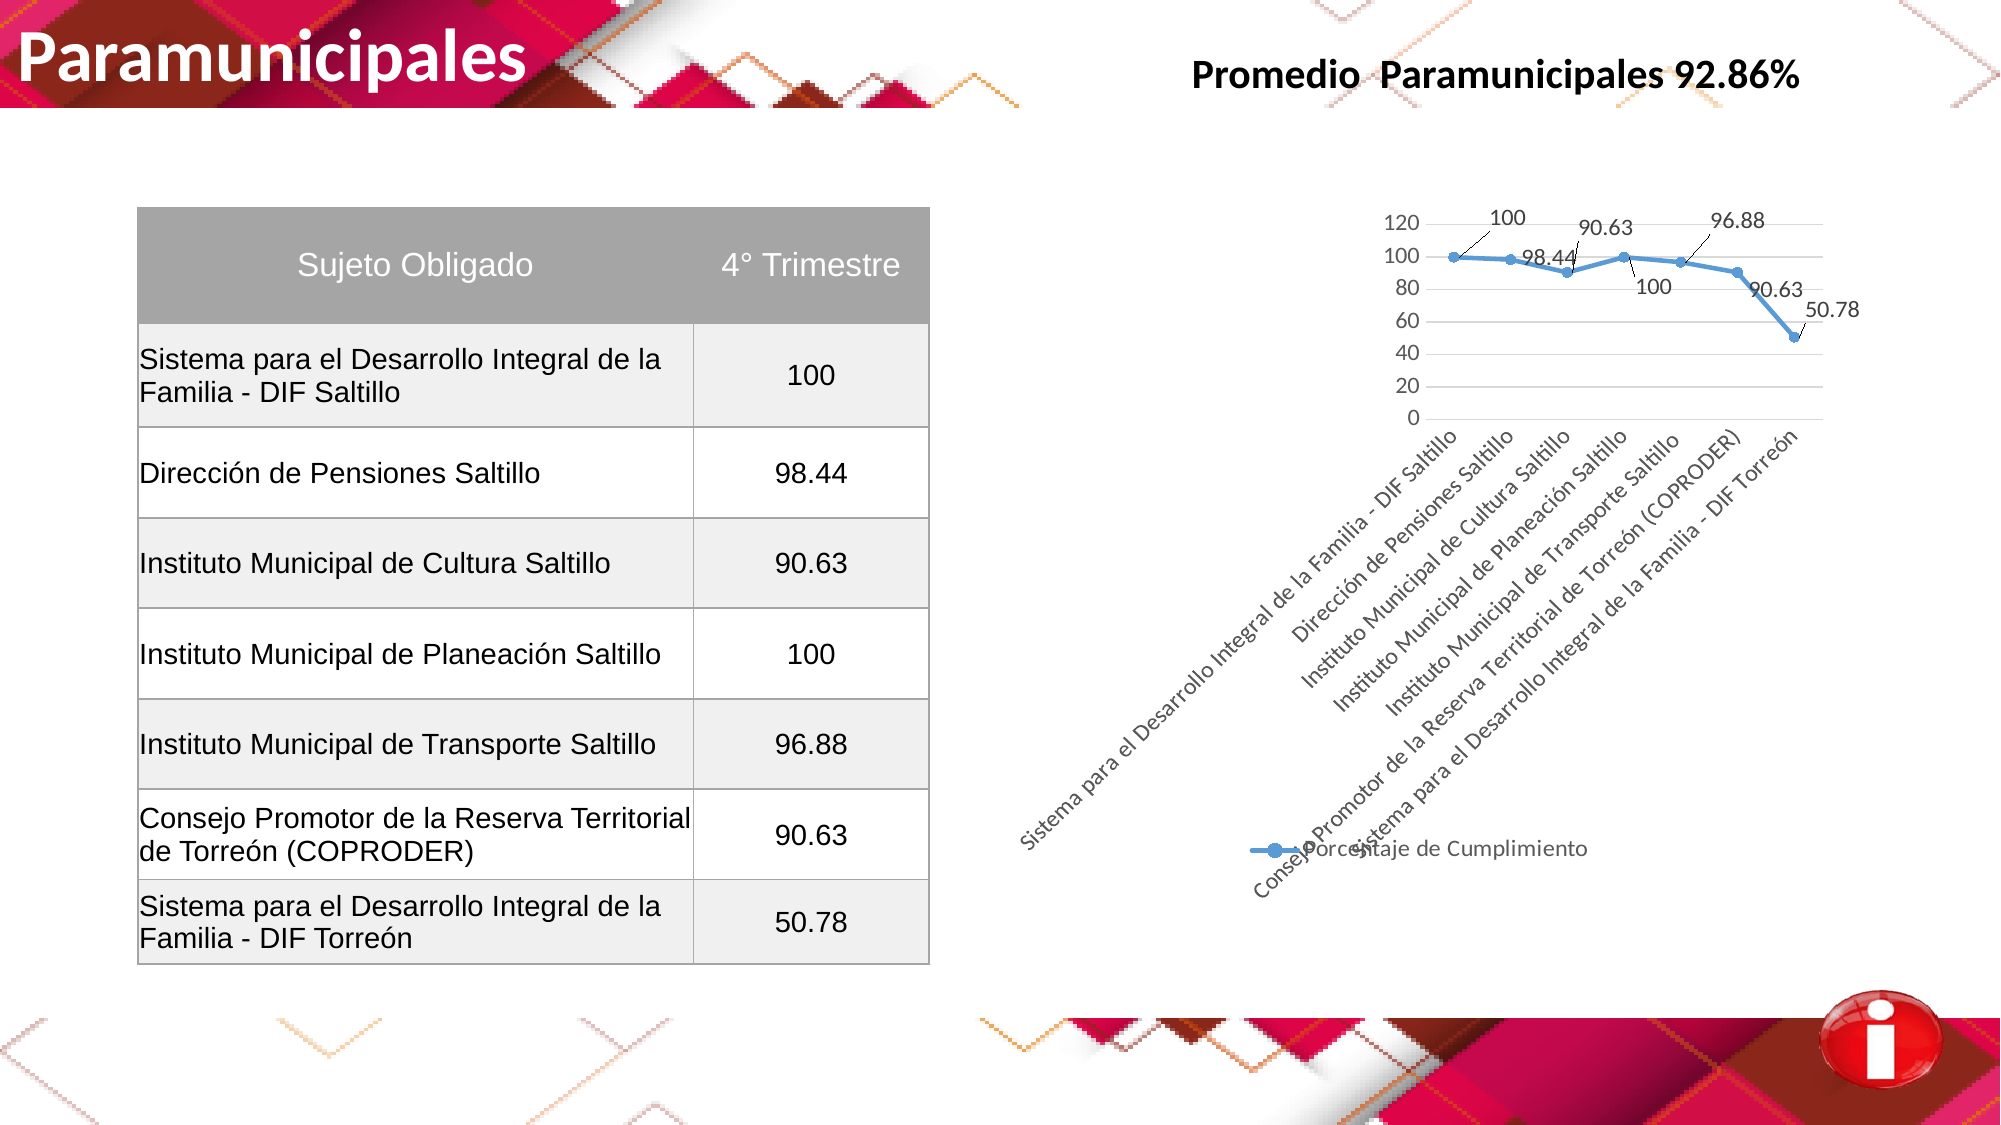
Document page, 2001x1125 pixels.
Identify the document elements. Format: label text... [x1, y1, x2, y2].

picture [0, 0, 2001, 108]
table_cell Instituto Municipal de Transporte Saltillo [139, 700, 693, 788]
table_cell 98.44 [694, 428, 928, 517]
table_cell Sistema para el Desarrollo Integral de la Familia - DIF Saltillo [139, 324, 693, 426]
table_header Sujeto Obligado [139, 209, 694, 322]
table_cell 100 [694, 609, 928, 698]
picture [0, 987, 2000, 1125]
table_cell Sistema para el Desarrollo Integral de la Familia - DIF Torreón [139, 880, 693, 963]
table_cell Instituto Municipal de Cultura Saltillo [139, 519, 693, 607]
text_box Promedio Paramunicipales 92.86% [1177, 39, 1981, 105]
table_cell Consejo Promotor de la Reserva Territorial de Torreón (COPRODER) [139, 790, 693, 879]
table_cell 100 [694, 324, 928, 426]
table_cell 50.78 [694, 880, 928, 963]
table_cell Dirección de Pensiones Saltillo [139, 428, 693, 517]
text_box Paramunicipales [2, 0, 561, 104]
table_cell 90.63 [694, 519, 928, 607]
chart [999, 208, 1861, 905]
table_header 4° Trimestre [694, 209, 928, 322]
table_cell 90.63 [694, 790, 928, 879]
table_cell 96.88 [694, 700, 928, 788]
table_cell Instituto Municipal de Planeación Saltillo [139, 609, 693, 698]
